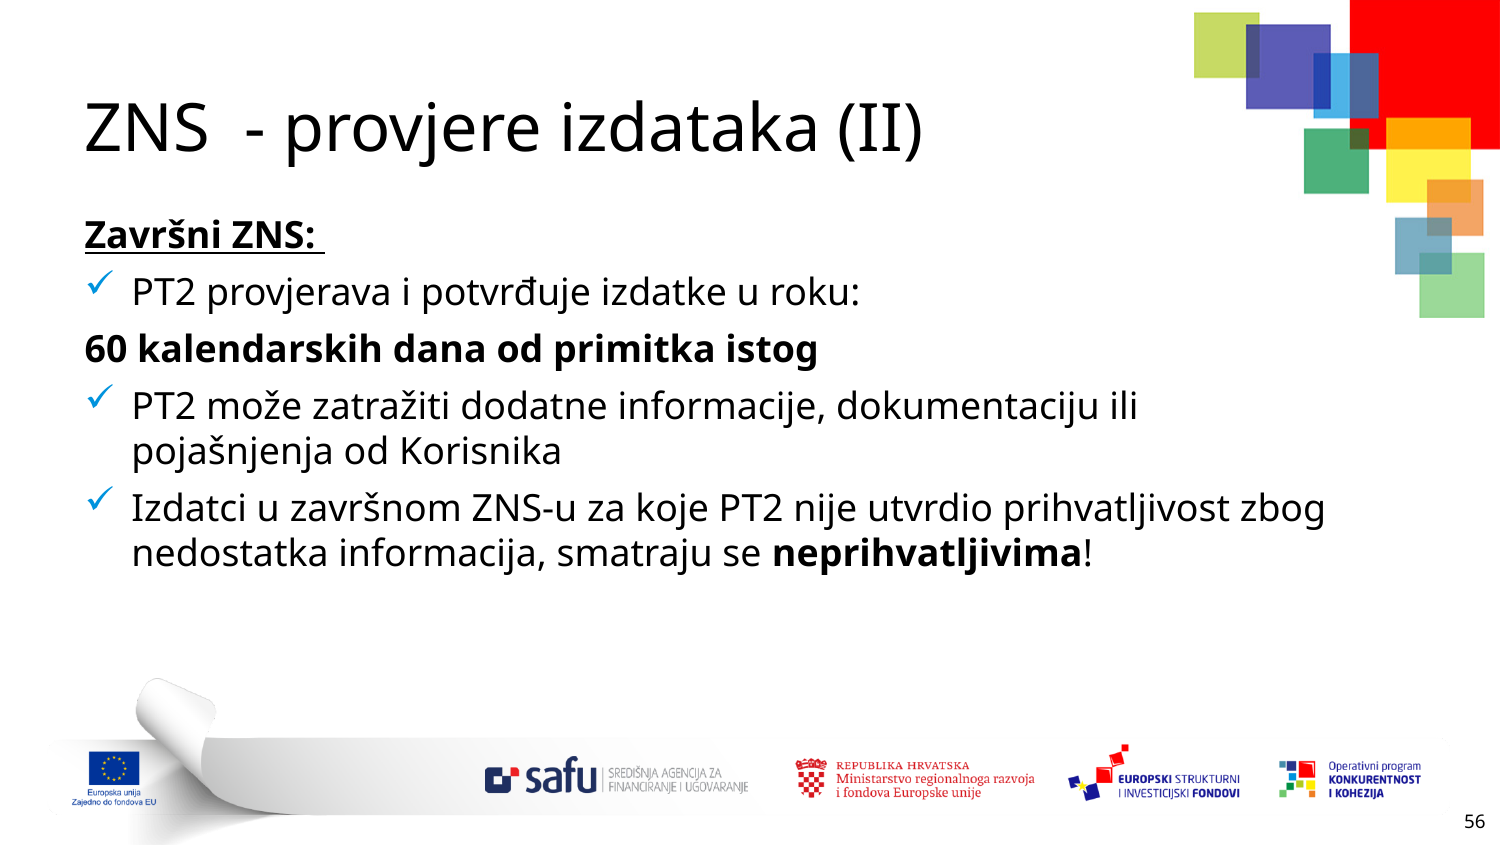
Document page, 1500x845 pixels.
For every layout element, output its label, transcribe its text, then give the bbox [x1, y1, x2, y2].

slide_number 56 [1135, 810, 1486, 844]
picture [47, 678, 1450, 845]
title ZNS - provjere izdataka (II) [84, 84, 1413, 175]
list Završni ZNS: PT2 provjerava i potvrđuje izdatke u roku: 60 kalendarskih dana od primitka istog PT2 može zatražiti dodatne informacije, dokumentaciju ili pojašnjenja od Korisnika Izdatci u završnom ZNS-u za koje PT2 nije utvrdio prihvatljivost zbog nedostatka informacija, smatraju se neprihvatljivima! [84, 211, 1344, 648]
picture [1194, 0, 1500, 318]
